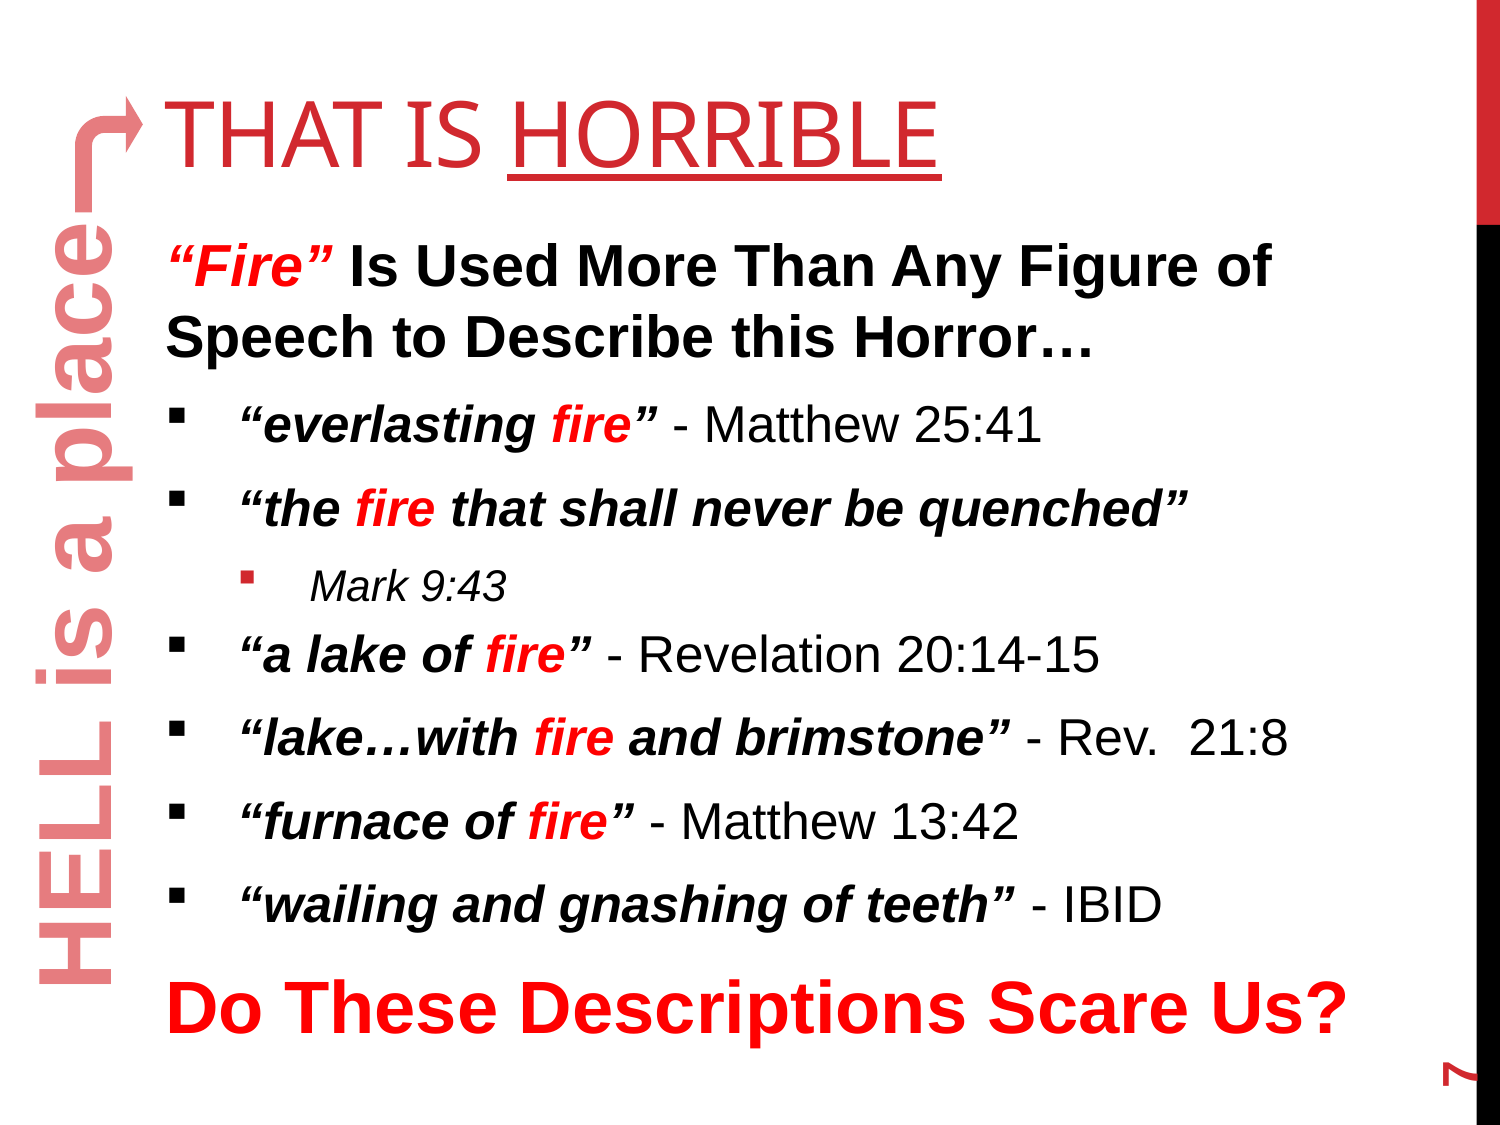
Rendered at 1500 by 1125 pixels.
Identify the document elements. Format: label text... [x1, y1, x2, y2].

text_box [72, 93, 145, 215]
list “Fire” Is Used More Than Any Figure of Speech to Describe this Horror… “everlasting fire” - Matthew 25:41 “the fire that shall never be quenched” Mark 9:43 “a lake of fire” - Revelation 20:14-15 “lake…with fire and brimstone” - Rev. 21:8 “furnace of fire” - Matthew 13:42 “wailing and gnashing of teeth” - IBID Do These Descriptions Scare Us? [150, 219, 1450, 1063]
slide_number 7 [1427, 887, 1488, 1104]
text_box [146, 30, 1381, 194]
text_box HELL is a place [0, 207, 140, 1007]
